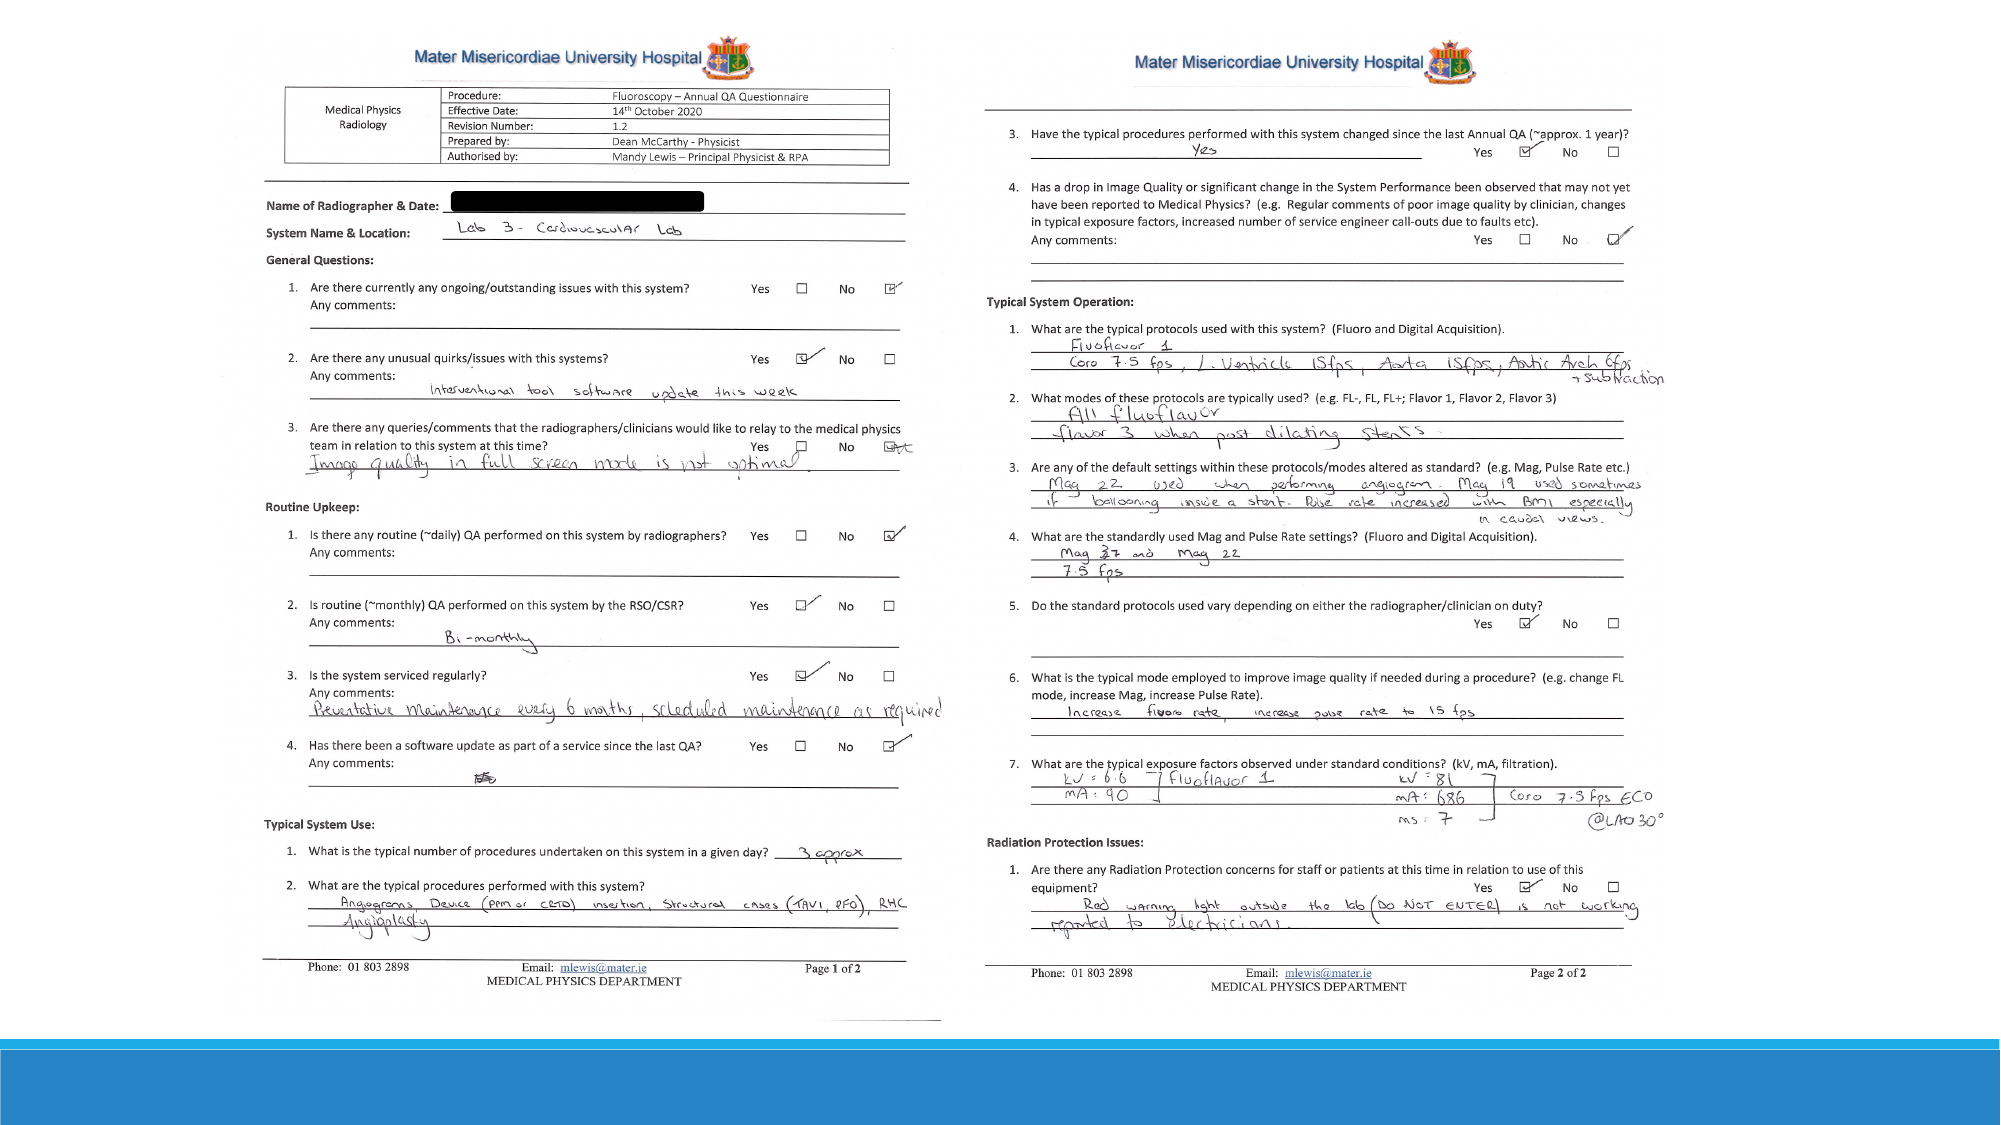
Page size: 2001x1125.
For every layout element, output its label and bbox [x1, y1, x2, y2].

picture [219, 24, 1666, 1022]
